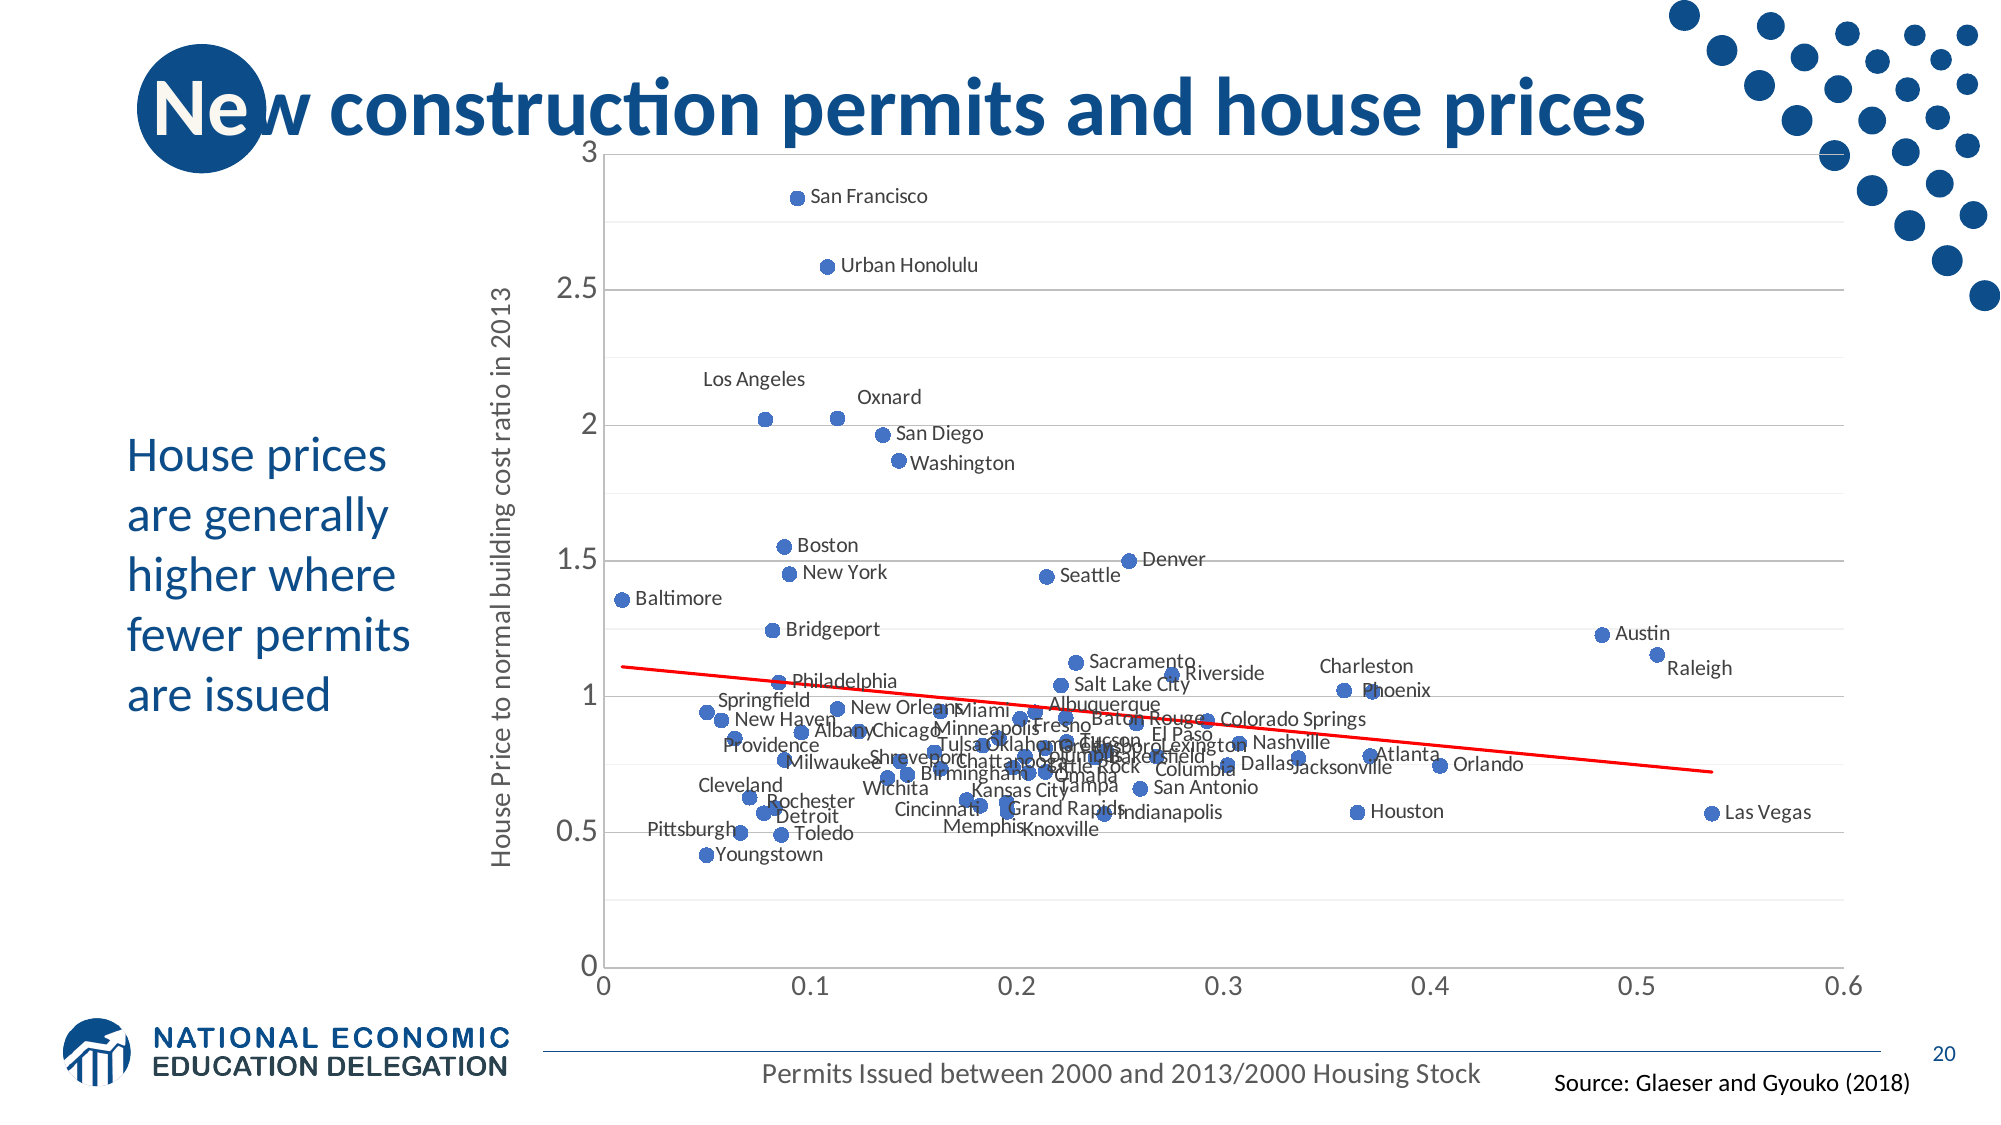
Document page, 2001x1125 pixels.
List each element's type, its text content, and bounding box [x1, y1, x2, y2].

title New construction permits and house prices [137, 0, 1863, 218]
picture [55, 1013, 464, 1091]
slide_number 20 [1886, 1022, 1972, 1082]
text_box Source: Glaeser and Gyouko (2018) [1886, 1059, 1927, 1104]
text_box House prices are generally higher where fewer permits are issued [112, 413, 464, 729]
chart [464, 86, 1886, 1118]
